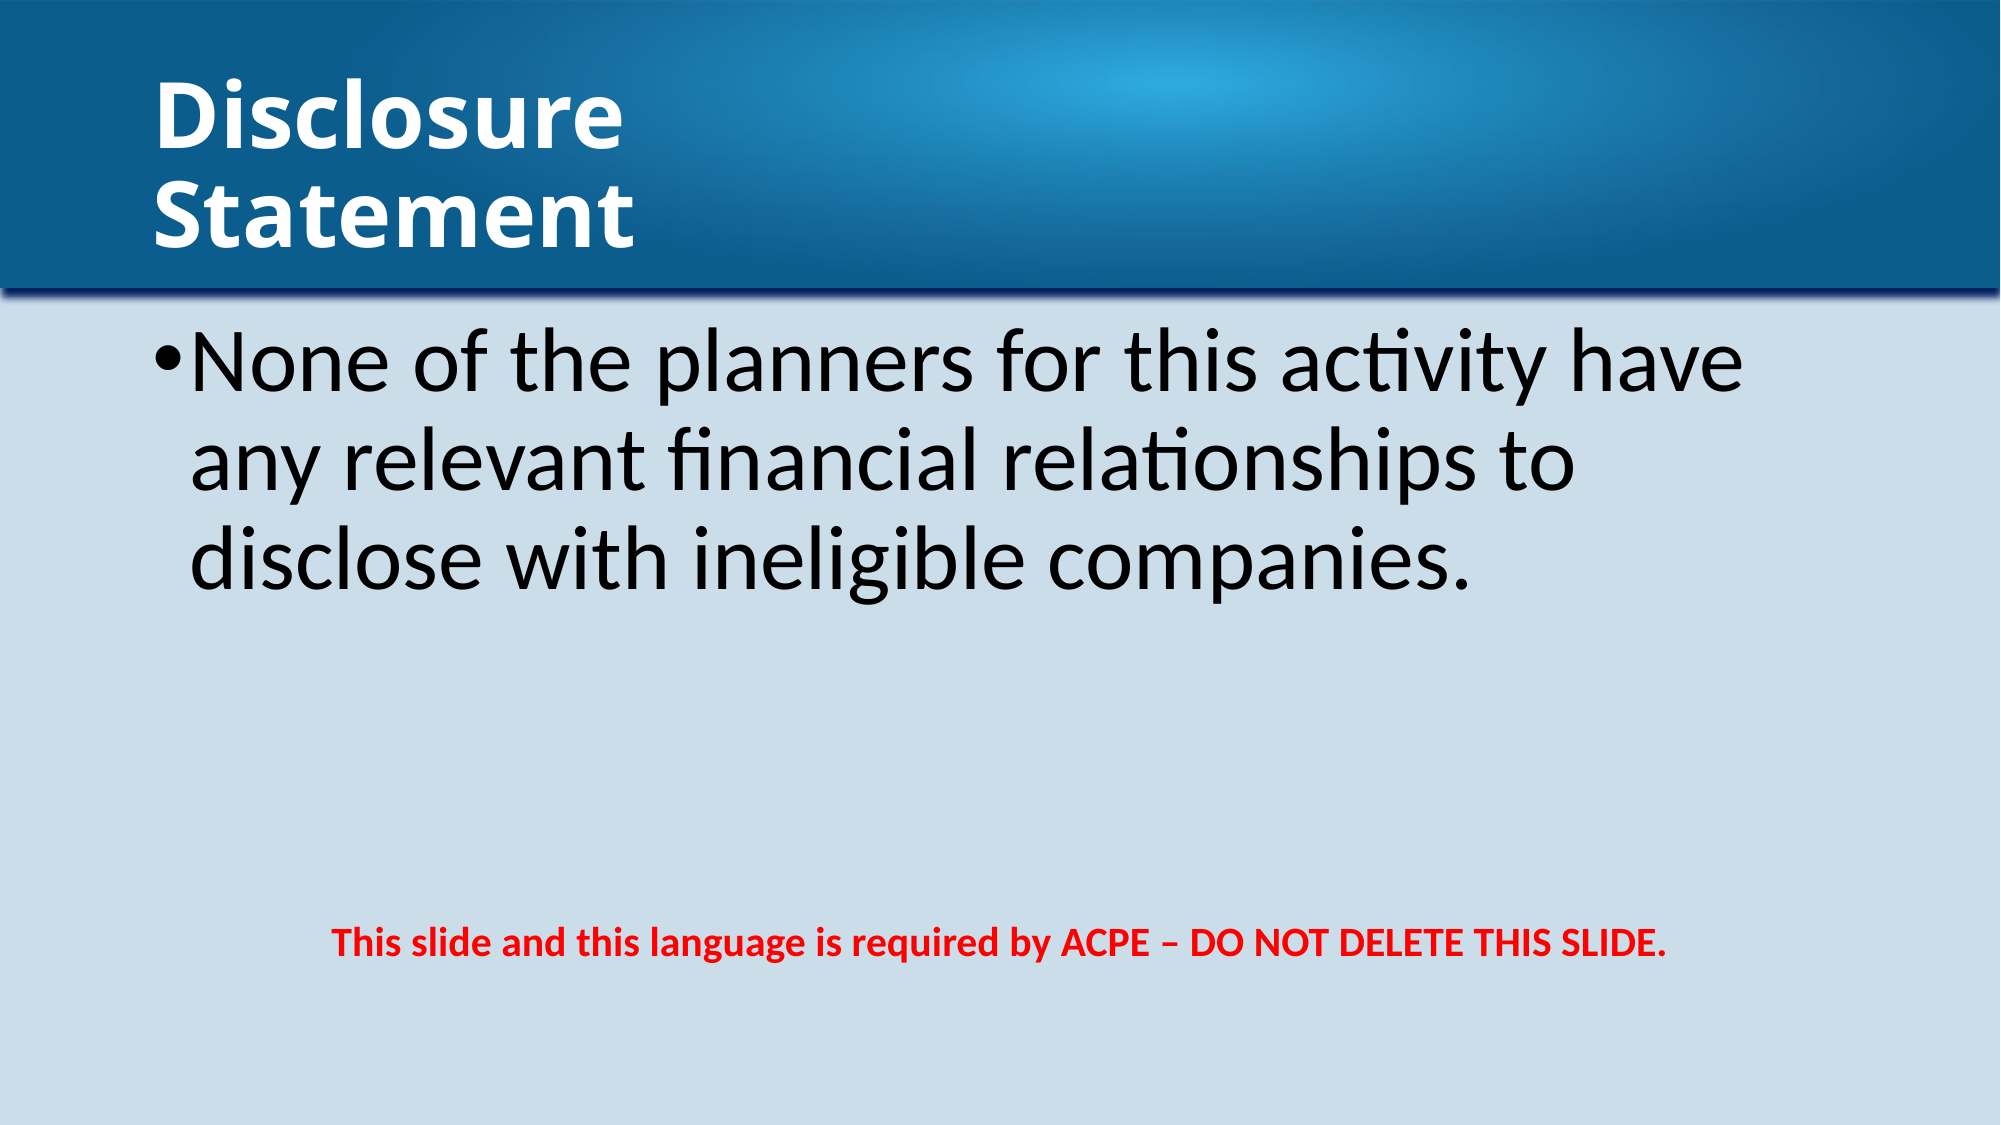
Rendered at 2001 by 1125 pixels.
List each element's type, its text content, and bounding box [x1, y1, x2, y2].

list None of the planners for this activity have any relevant financial relationships to disclose with ineligible companies. [137, 304, 1863, 1098]
title Disclosure Statement [137, 59, 968, 278]
text_box This slide and this language is required by ACPE – DO NOT DELETE THIS SLIDE. [293, 907, 1707, 973]
picture [0, 0, 2000, 288]
